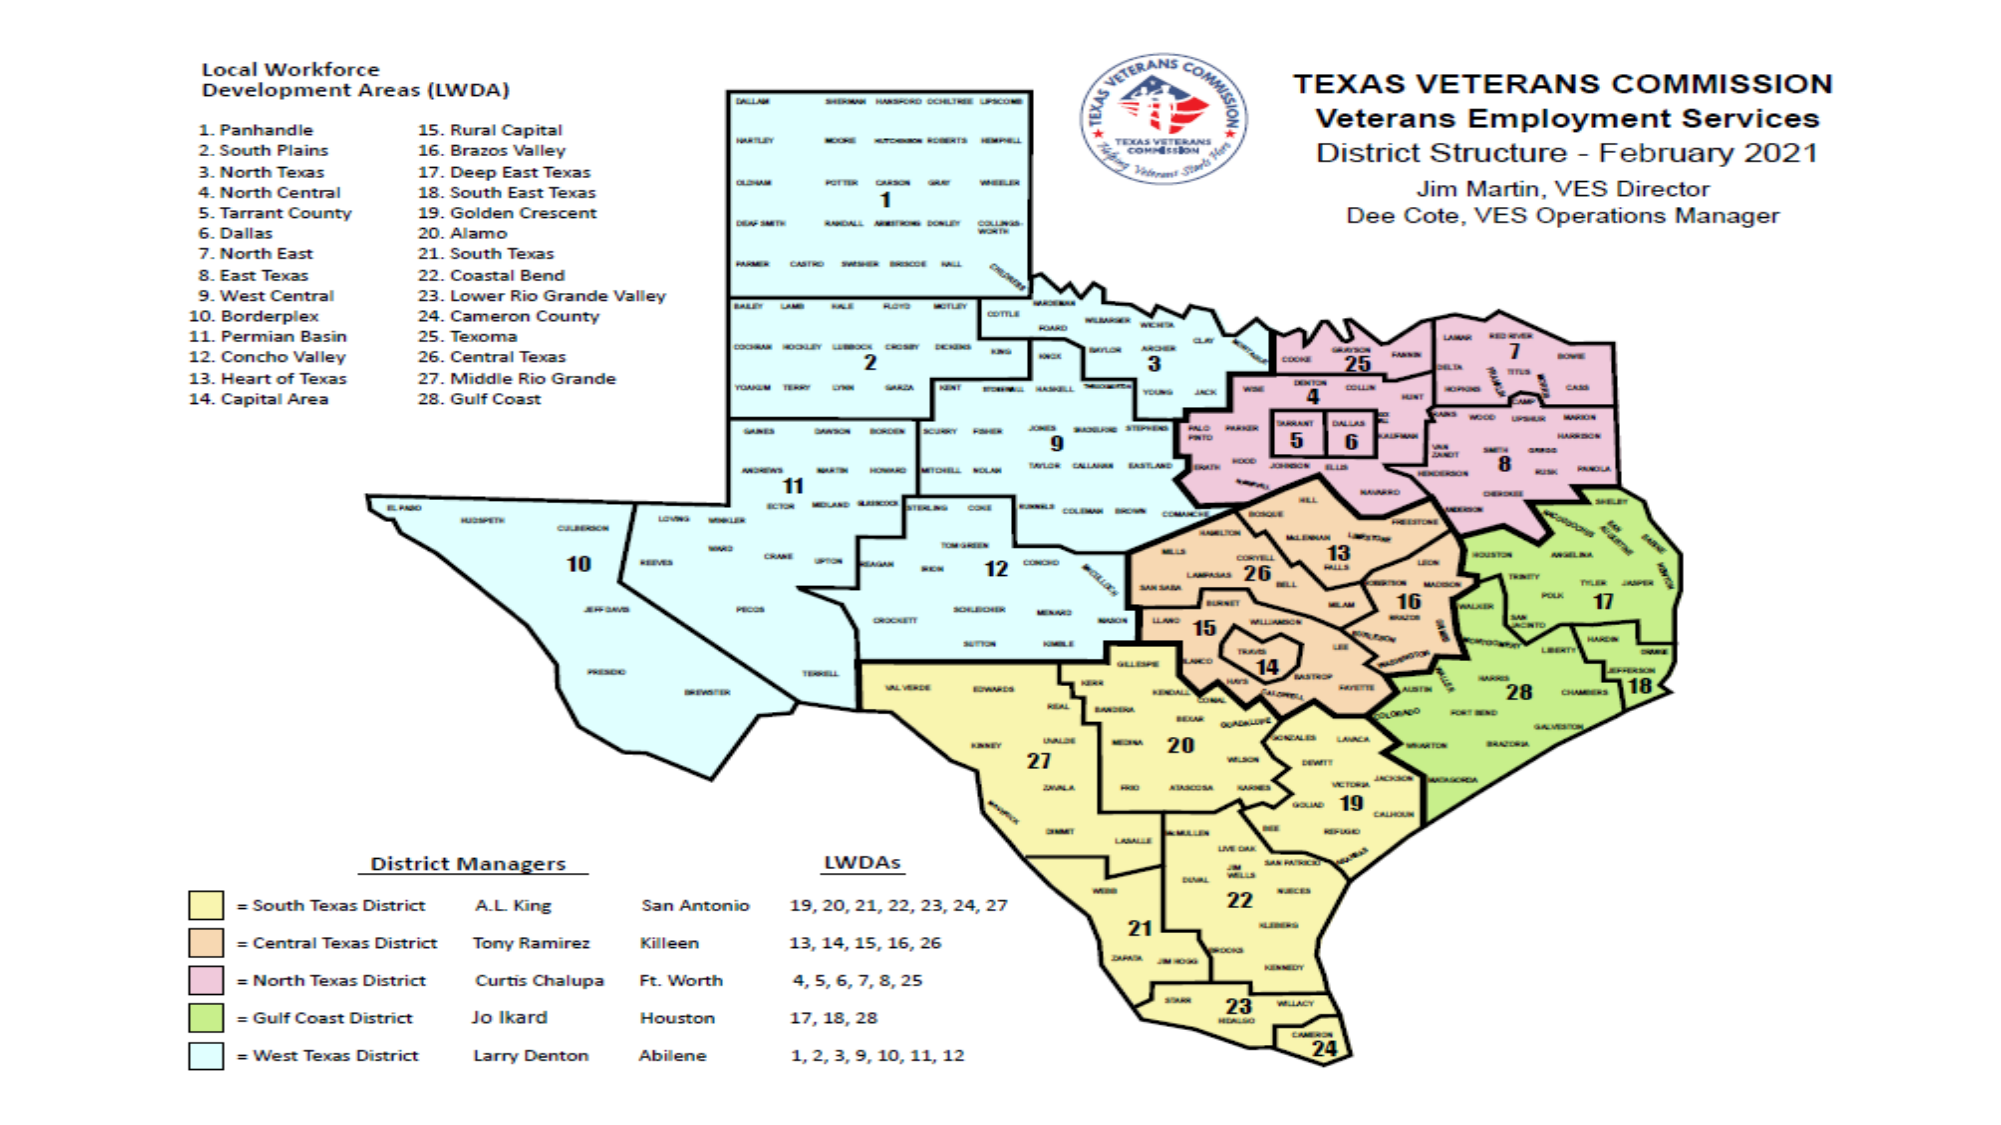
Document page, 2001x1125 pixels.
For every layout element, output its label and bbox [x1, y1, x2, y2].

picture [137, 20, 1883, 1105]
